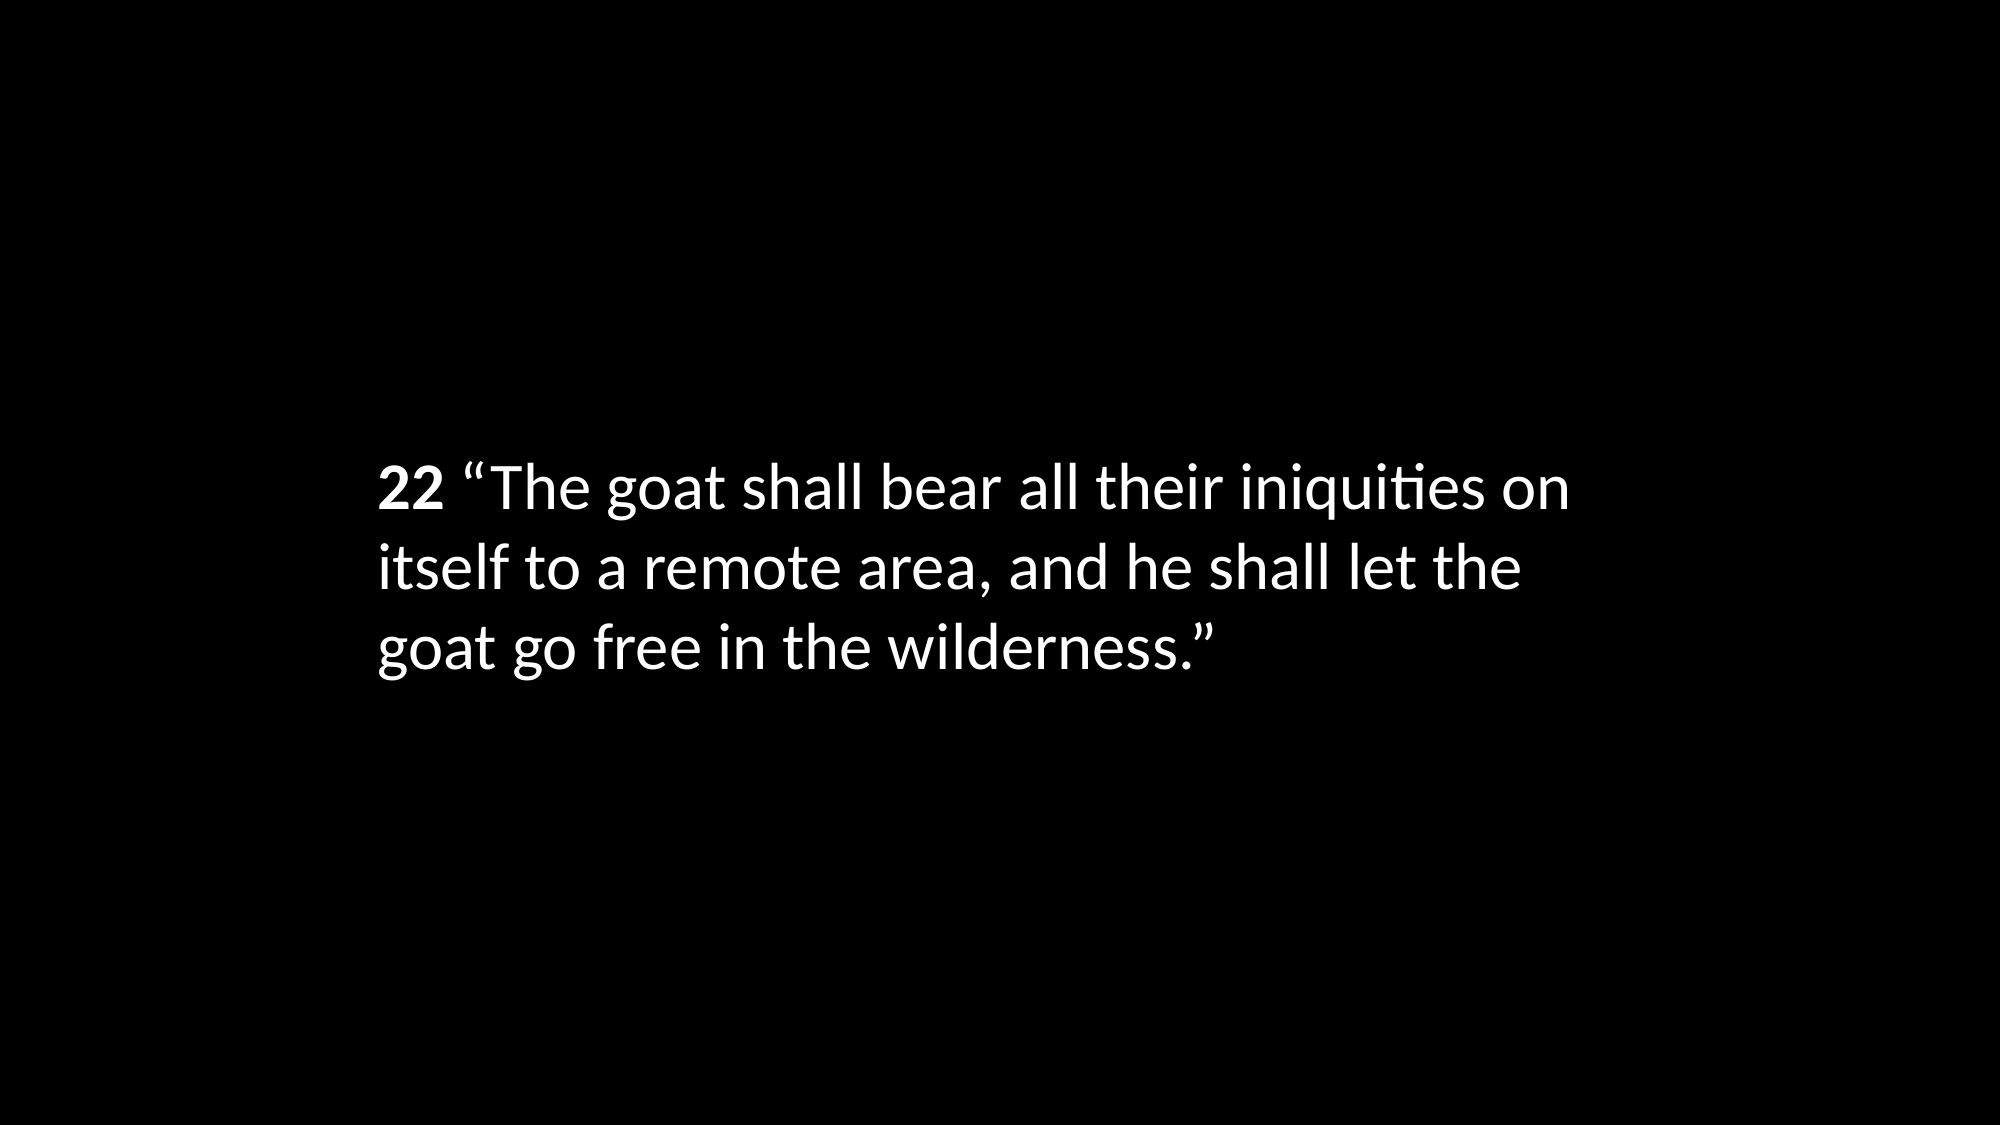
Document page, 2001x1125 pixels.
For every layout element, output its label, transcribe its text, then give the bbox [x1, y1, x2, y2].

title 22 “The goat shall bear all their iniquities on itself to a remote area, and he shall let the goat go free in the wilderness.” [362, 0, 1638, 1125]
